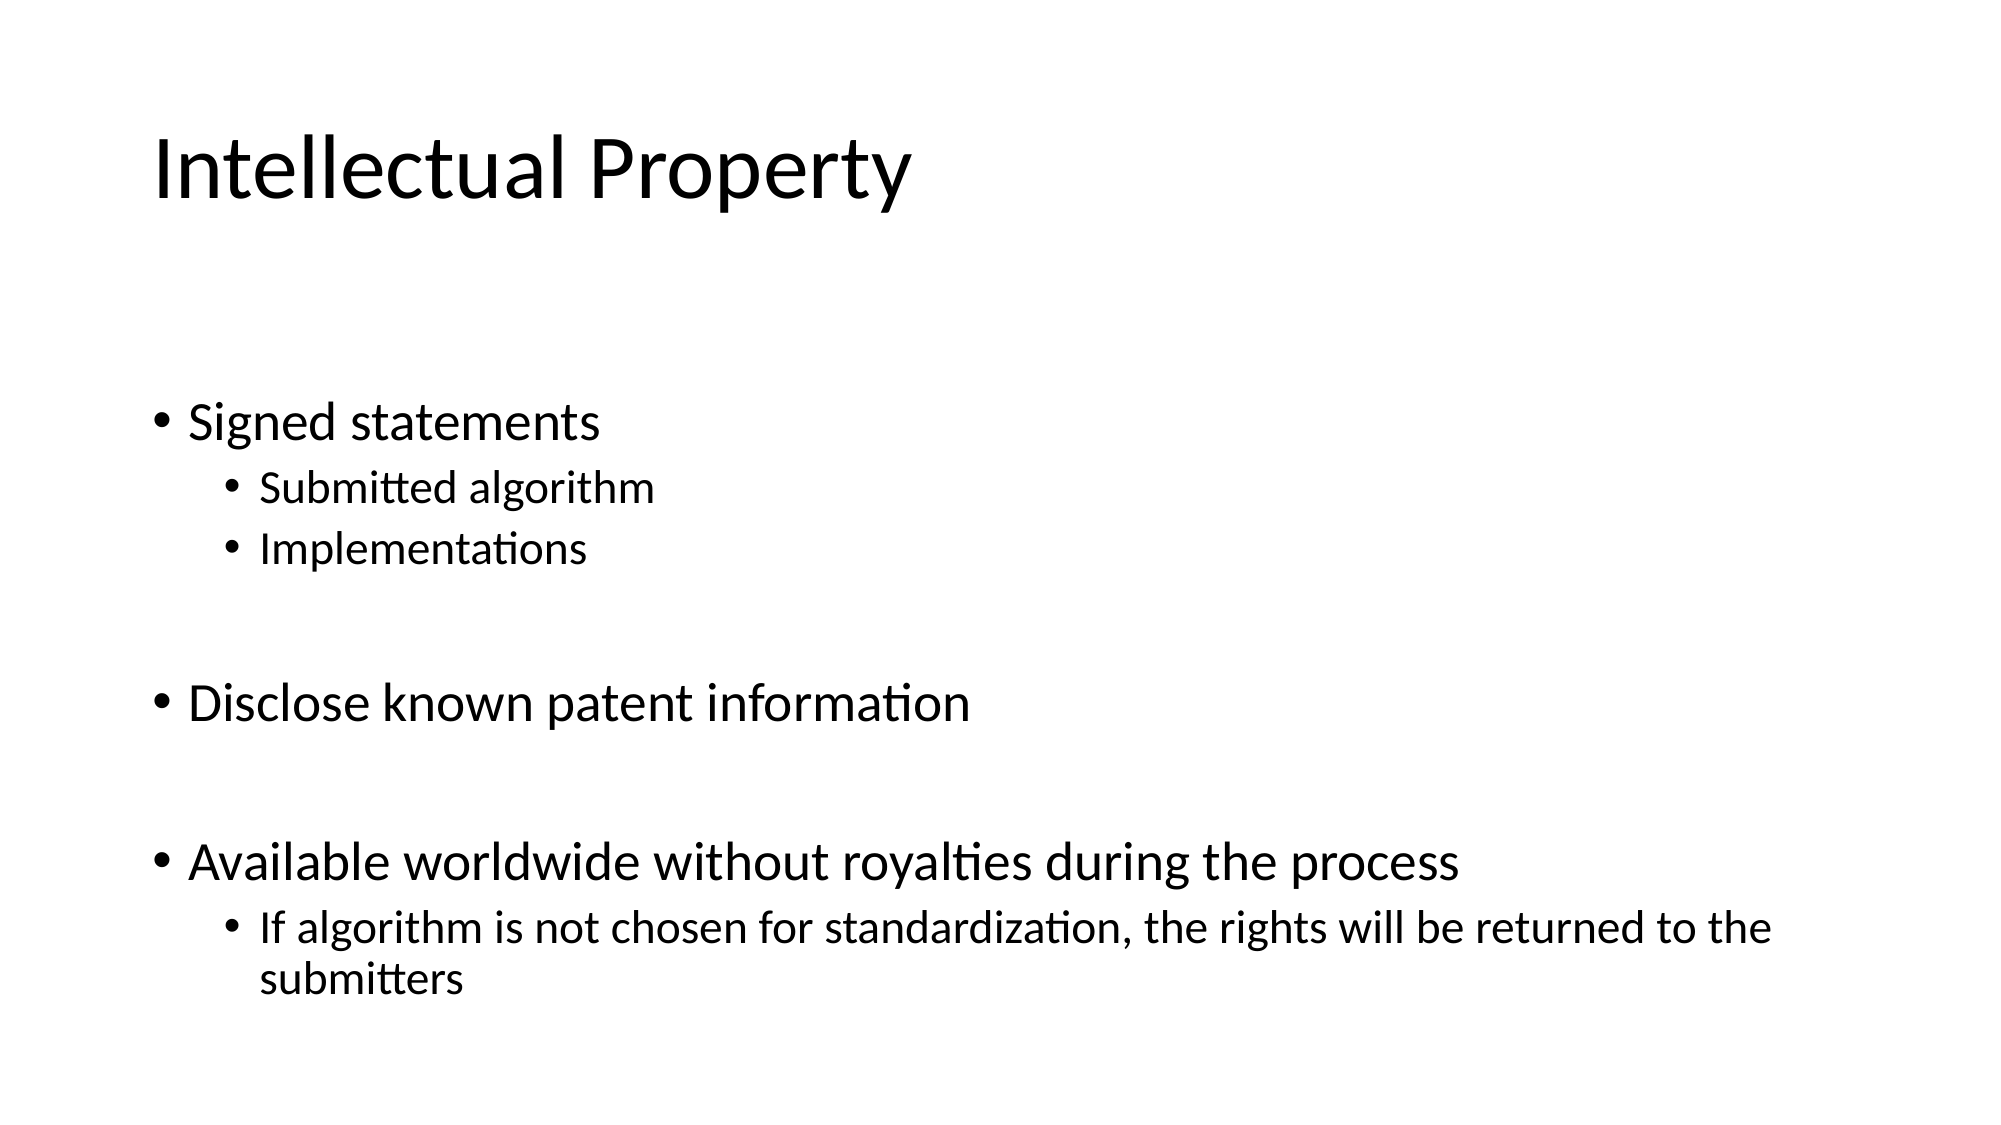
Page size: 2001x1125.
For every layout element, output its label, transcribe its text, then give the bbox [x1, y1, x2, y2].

title Intellectual Property [137, 59, 1863, 278]
list Signed statements Submitted algorithm Implementations Disclose known patent information Available worldwide without royalties during the process If algorithm is not chosen for standardization, the rights will be returned to the submitters [137, 299, 1863, 1014]
